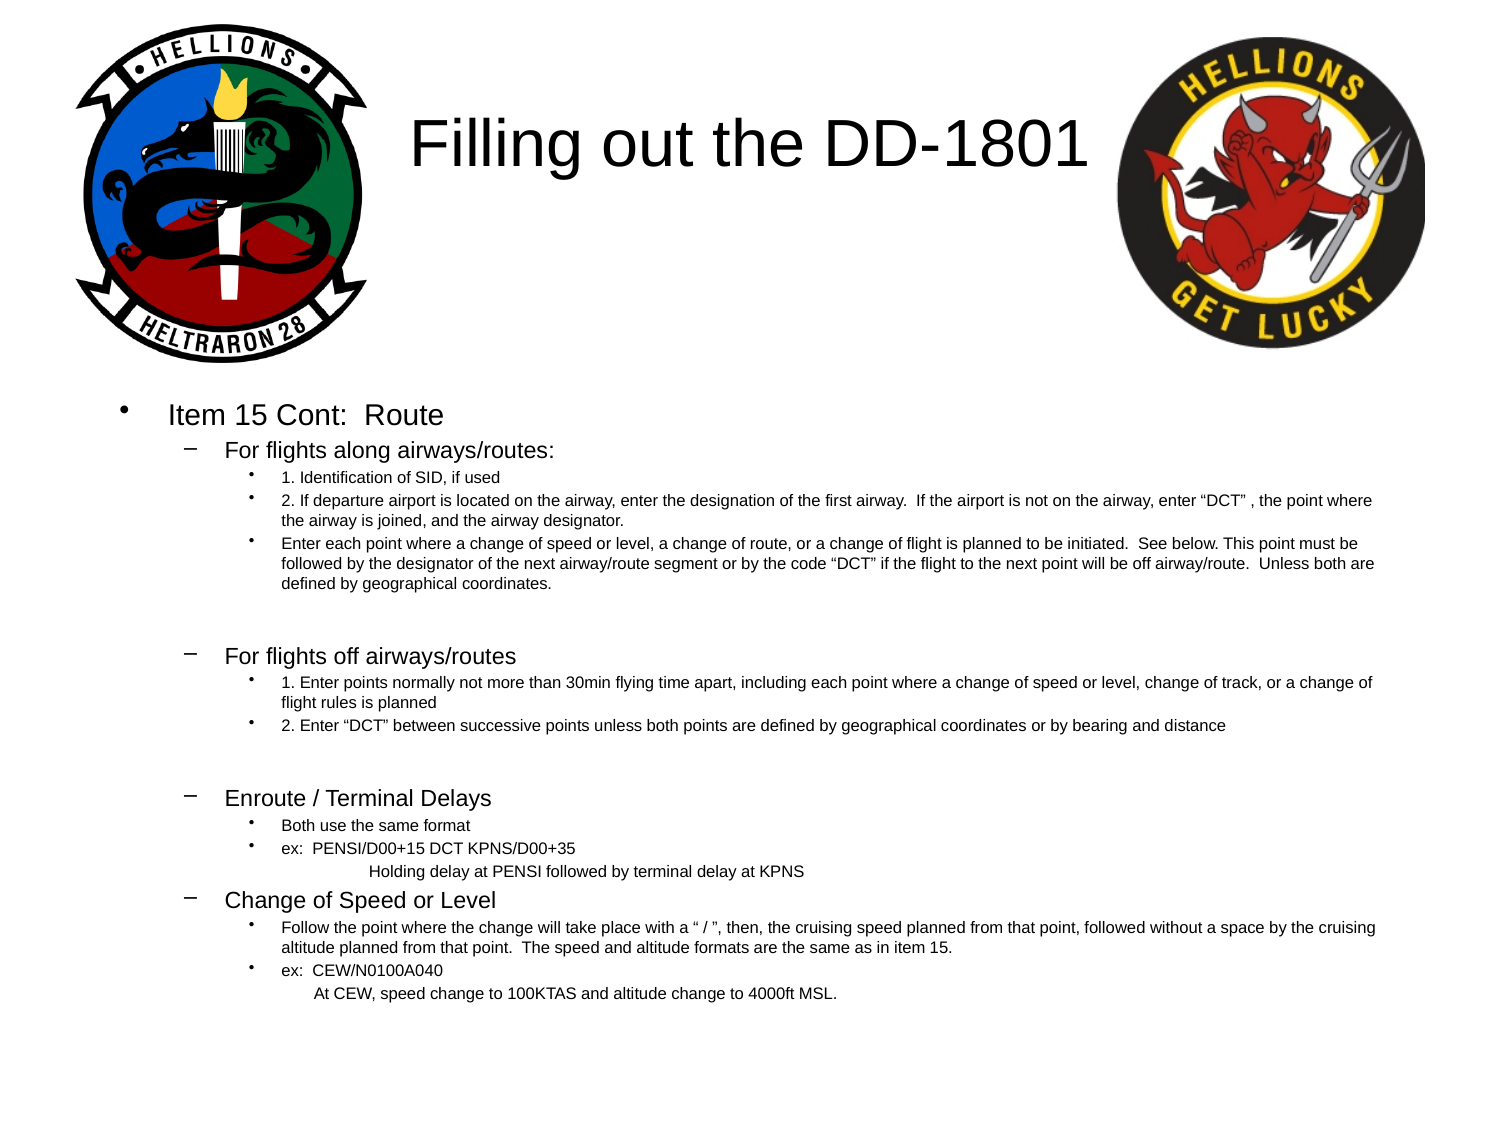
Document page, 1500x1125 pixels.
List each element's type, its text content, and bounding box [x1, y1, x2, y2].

list Item 15 Cont: Route For flights along airways/routes: 1. Identification of SID, if used 2. If departure airport is located on the airway, enter the designation of the first airway. If the airport is not on the airway, enter “DCT” , the point where the airway is joined, and the airway designator. Enter each point where a change of speed or level, a change of route, or a change of flight is planned to be initiated. See below. This point must be followed by the designator of the next airway/route segment or by the code “DCT” if the flight to the next point will be off airway/route. Unless both are defined by geographical coordinates. For flights off airways/routes 1. Enter points normally not more than 30min flying time apart, including each point where a change of speed or level, change of track, or a change of flight rules is planned 2. Enter “DCT” between successive points unless both points are defined by geographical coordinates or by bearing and distance Enroute / Terminal Delays Both use the same format ex: PENSI/D00+15 DCT KPNS/D00+35 Holding delay at PENSI followed by terminal delay at KPNS Change of Speed or Level Follow the point where the change will take place with a “ / ”, then, the cruising speed planned from that point, followed without a space by the cruising altitude planned from that point. The speed and altitude formats are the same as in item 15. ex: CEW/N0100A040 At CEW, speed change to 100KTAS and altitude change to 4000ft MSL. [104, 387, 1398, 1014]
picture [1112, 37, 1425, 350]
picture [75, 24, 367, 363]
title Filling out the DD-1801 [102, 59, 1398, 219]
